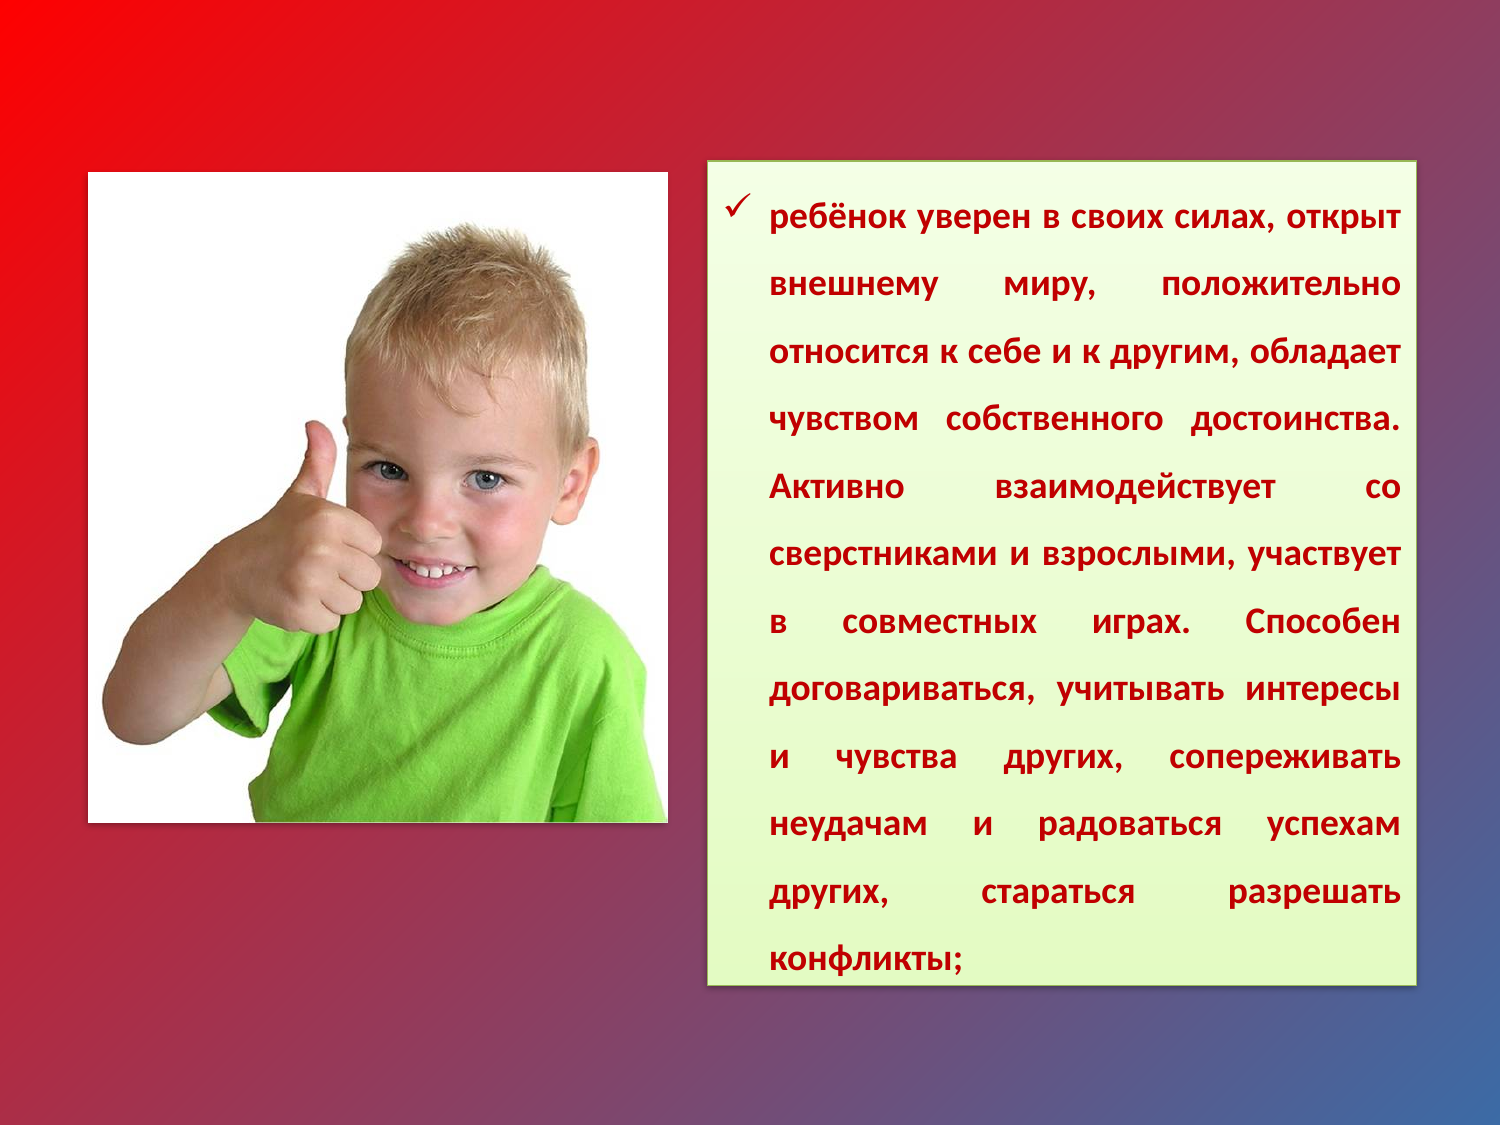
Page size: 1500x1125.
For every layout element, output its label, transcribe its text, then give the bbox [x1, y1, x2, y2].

picture [88, 172, 669, 823]
text_box ребёнок уверен в своих силах, открыт внешнему миру, положительно относится к себе и к другим, обладает чувством собственного достоинства. Активно взаимодействует со сверстниками и взрослыми, участвует в совместных играх. Способен договариваться, учитывать интересы и чувства других, сопереживать неудачам и радоваться успехам других, стараться разрешать конфликты; [707, 160, 1417, 986]
